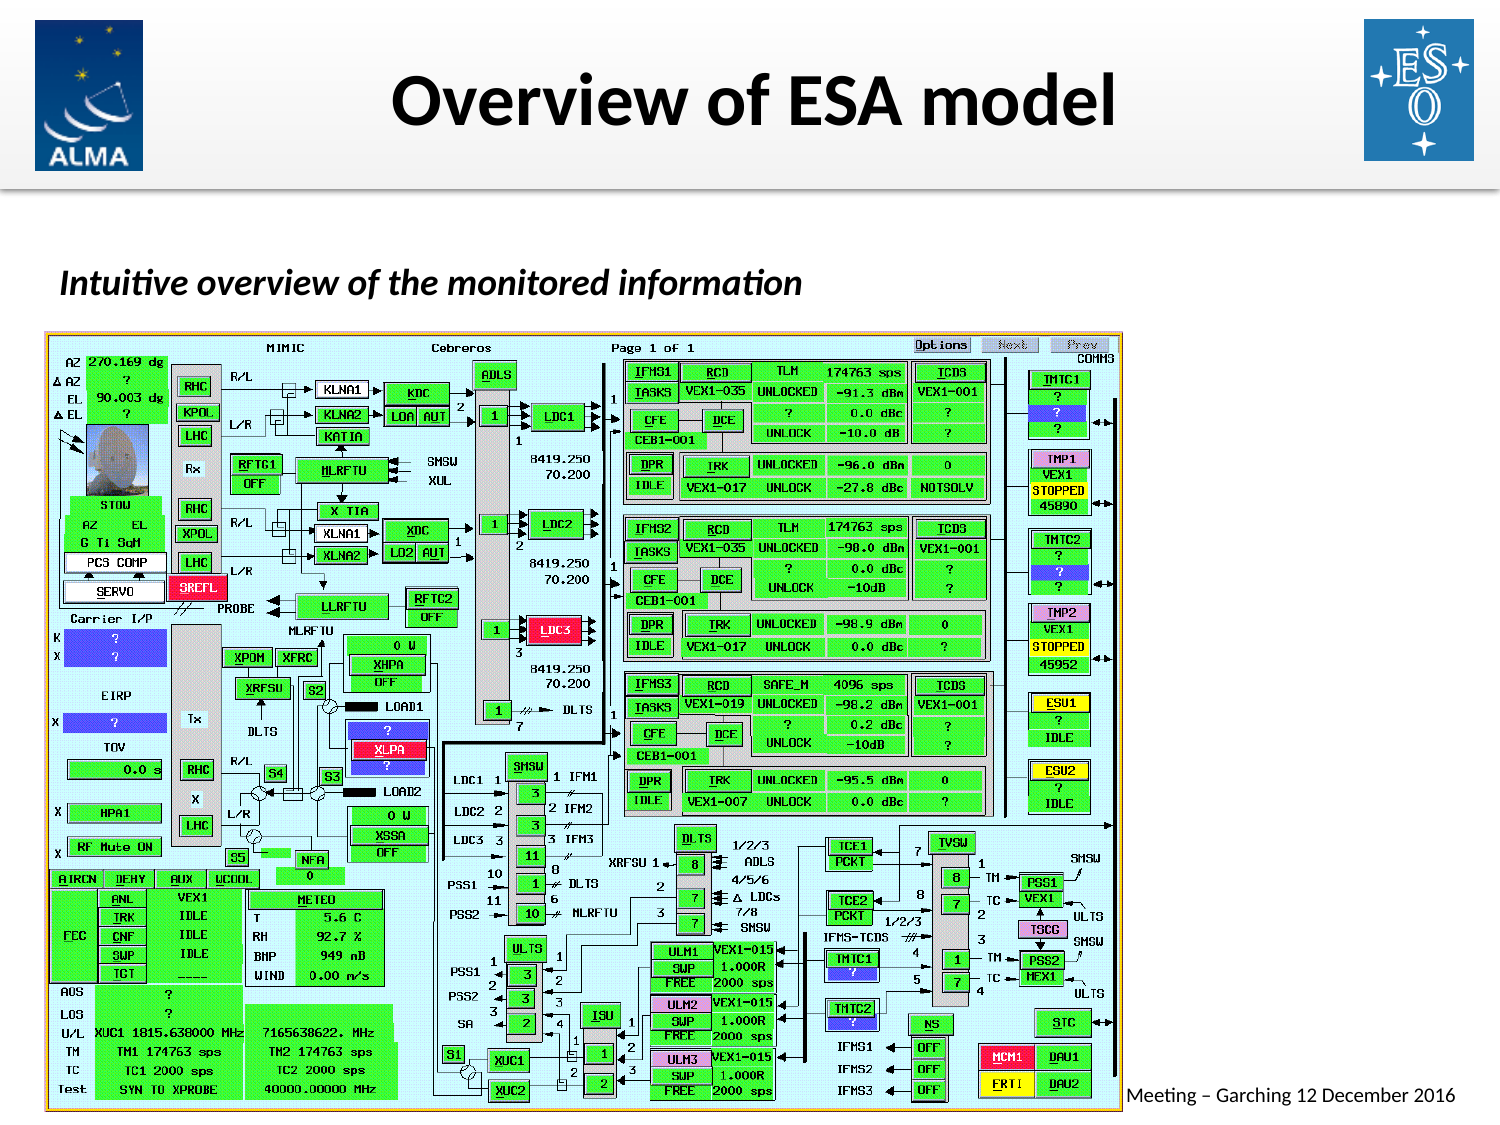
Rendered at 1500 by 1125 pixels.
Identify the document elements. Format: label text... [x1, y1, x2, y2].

picture [44, 331, 1124, 1112]
picture [35, 20, 143, 171]
title Overview of ESA model [159, 42, 1351, 173]
picture [1364, 19, 1474, 161]
text_box Intuitive overview of the monitored information [44, 250, 869, 310]
